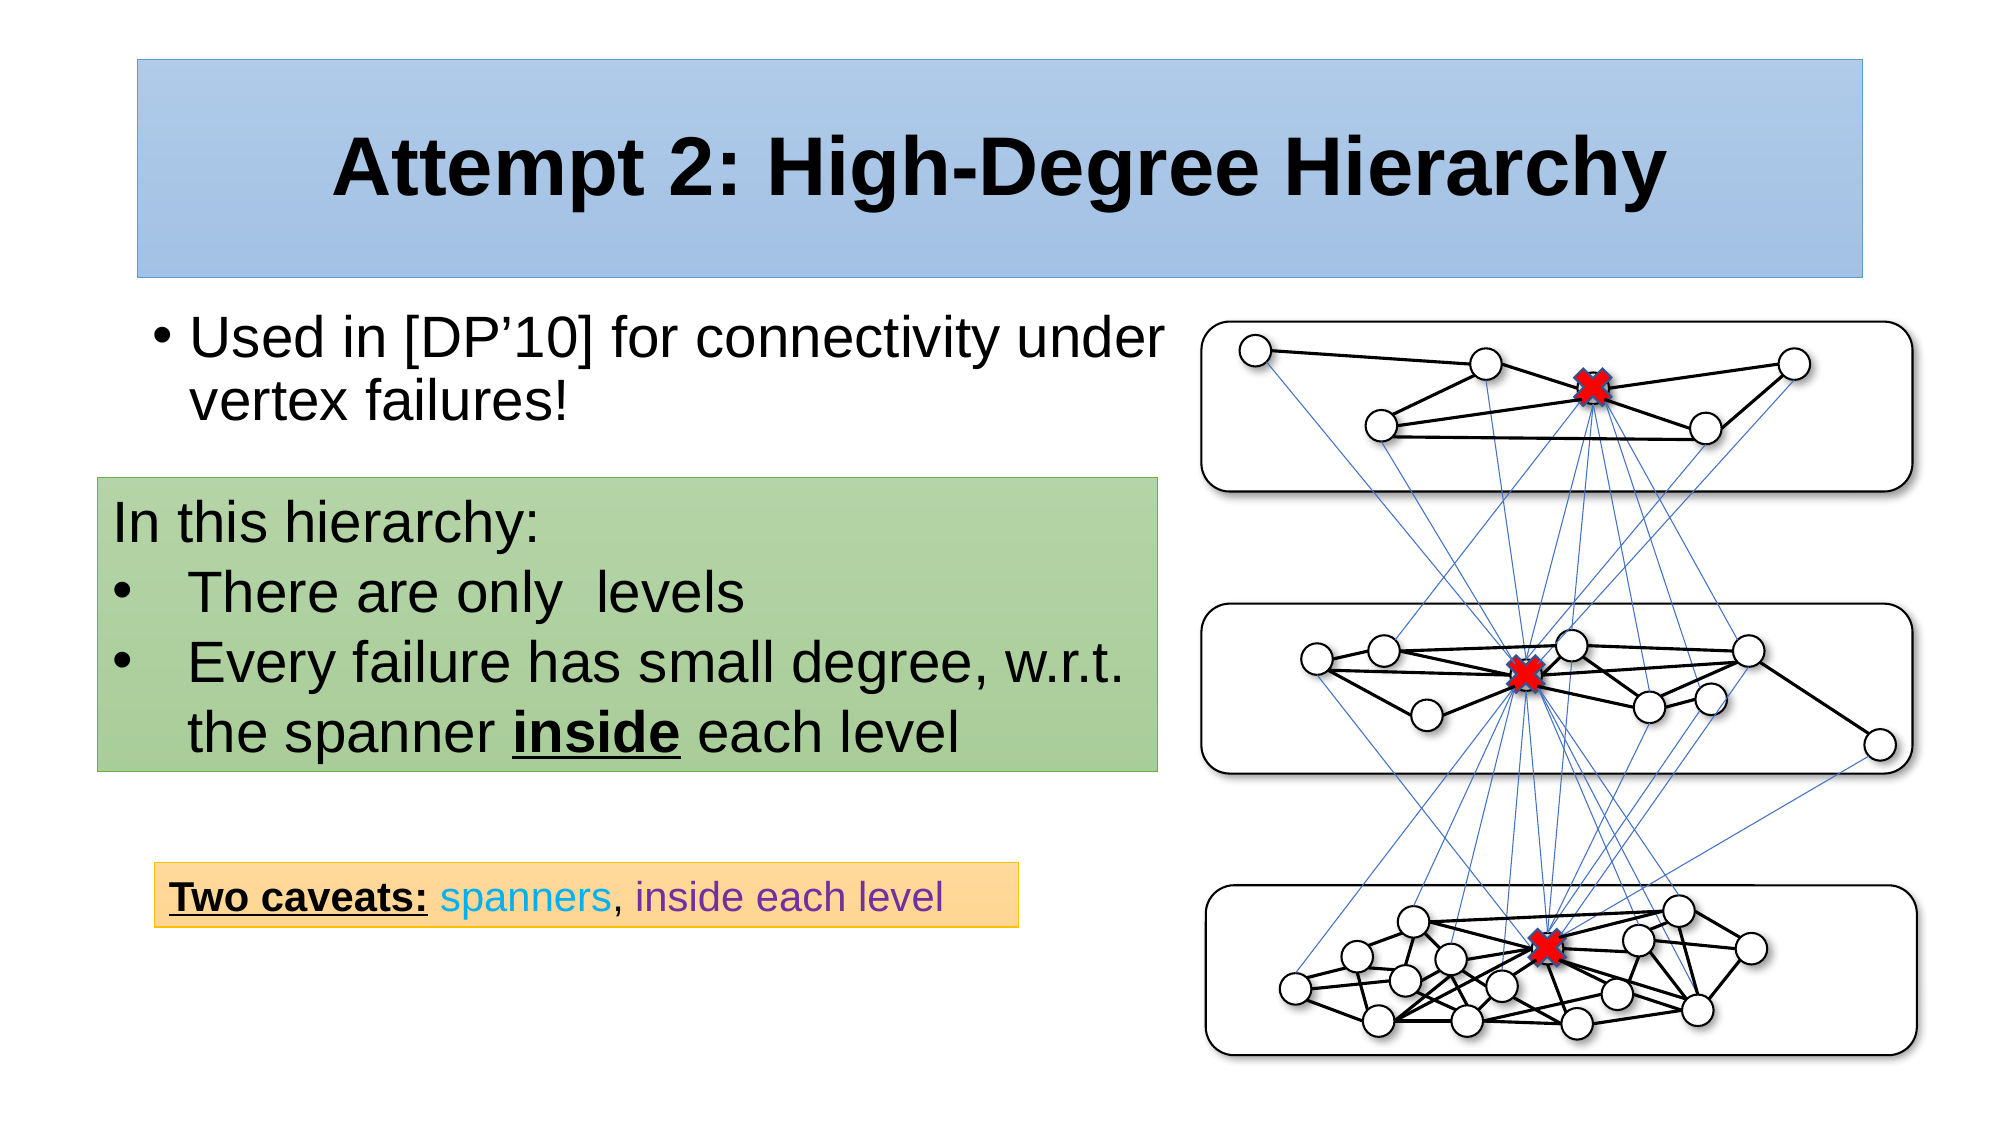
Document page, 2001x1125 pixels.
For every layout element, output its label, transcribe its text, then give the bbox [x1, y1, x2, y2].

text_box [1295, 661, 1870, 995]
title Attempt 2: High-Degree Hierarchy [137, 59, 1863, 278]
text_box [1200, 602, 1295, 775]
text_box [1200, 320, 1914, 493]
text_box [1238, 333, 1272, 368]
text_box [1271, 350, 1784, 440]
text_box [1306, 911, 1741, 1024]
list Used in [DP’10] for connectivity under vertex failures! [137, 299, 1204, 1014]
text_box [1362, 1024, 1396, 1038]
text_box [1784, 347, 1812, 381]
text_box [1266, 361, 1795, 690]
text_box [1870, 728, 1898, 762]
text_box [1204, 884, 1918, 1057]
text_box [1328, 645, 1869, 734]
text_box [1688, 1024, 1708, 1028]
text_box Two caveats: spanners, inside each level [154, 862, 1019, 928]
text_box [1278, 972, 1306, 1006]
text_box [1795, 602, 1914, 775]
text_box [1560, 1024, 1594, 1041]
text_box [1450, 1024, 1484, 1038]
